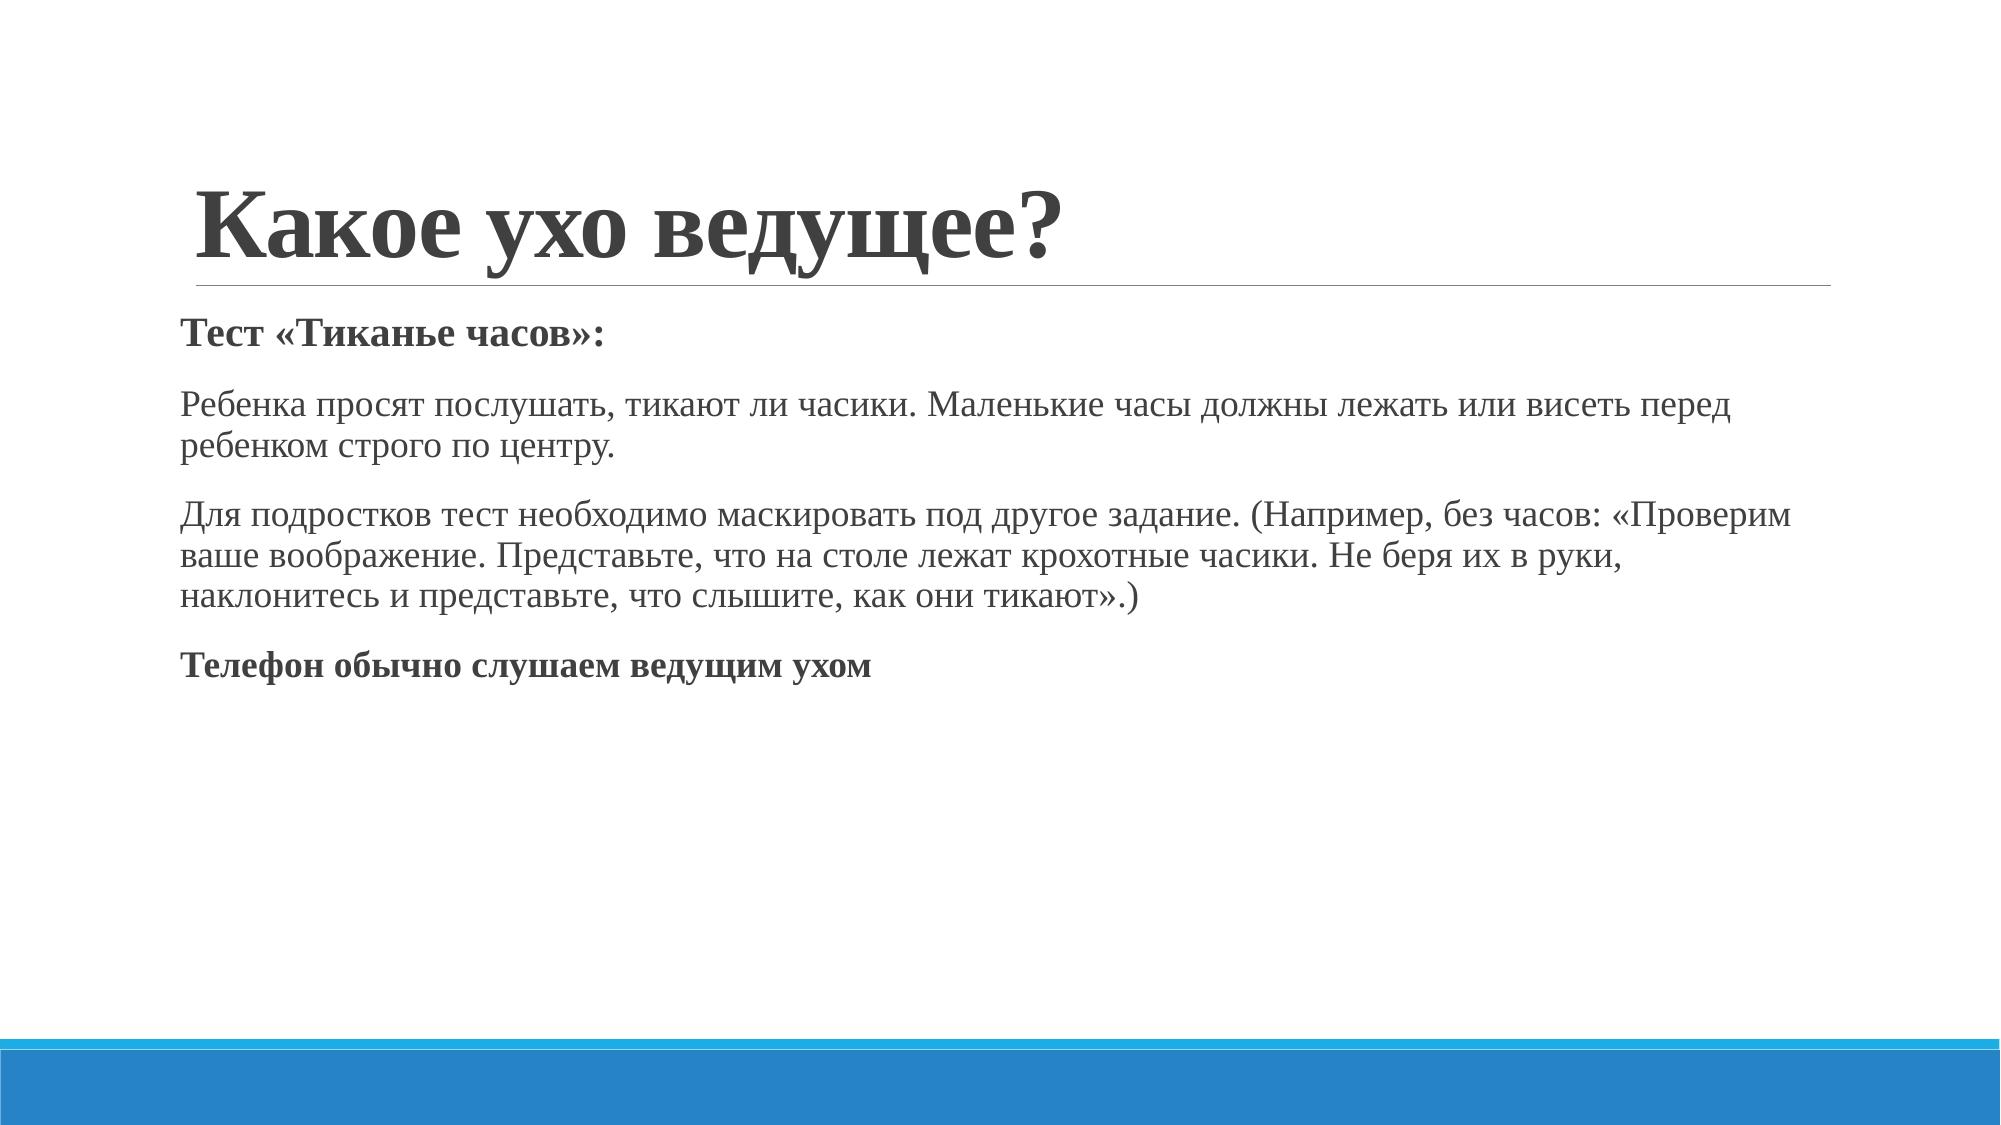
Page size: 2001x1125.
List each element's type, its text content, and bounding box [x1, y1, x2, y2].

list Тест «Тиканье часов»: Ребенка просят послушать, тикают ли часики. Маленькие часы должны лежать или висеть перед ребенком строго по центру. Для подростков тест необходимо маскировать под другое задание. (Например, без часов: «Проверим ваше воображение. Представьте, что на столе лежат крохотные часики. Не беря их в руки, наклонитесь и представьте, что слышите, как они тикают».) Телефон обычно слушаем ведущим ухом [180, 302, 1830, 963]
title Какое ухо ведущее? [180, 47, 1830, 285]
